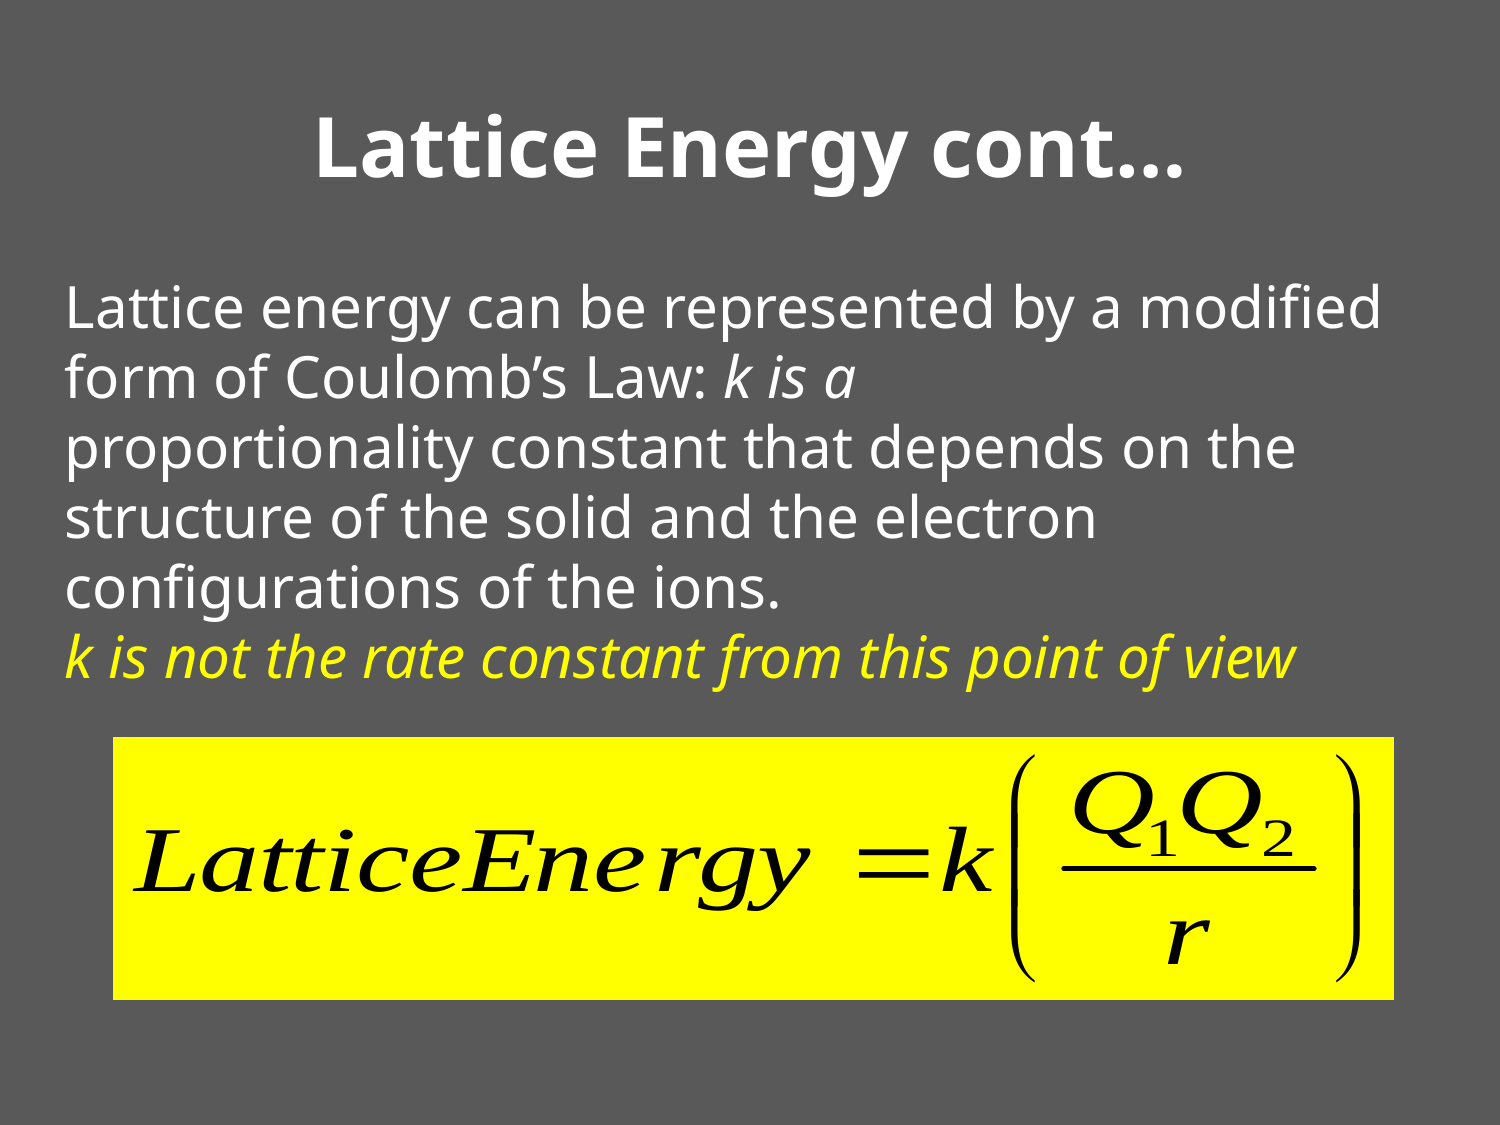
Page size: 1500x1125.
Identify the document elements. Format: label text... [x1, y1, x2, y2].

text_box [112, 737, 1395, 1001]
text_box Lattice energy can be represented by a modified form of Coulomb’s Law: k is a proportionality constant that depends on the structure of the solid and the electron configurations of the ions. k is not the rate constant from this point of view [49, 262, 1463, 698]
title Lattice Energy cont… [112, 49, 1388, 238]
